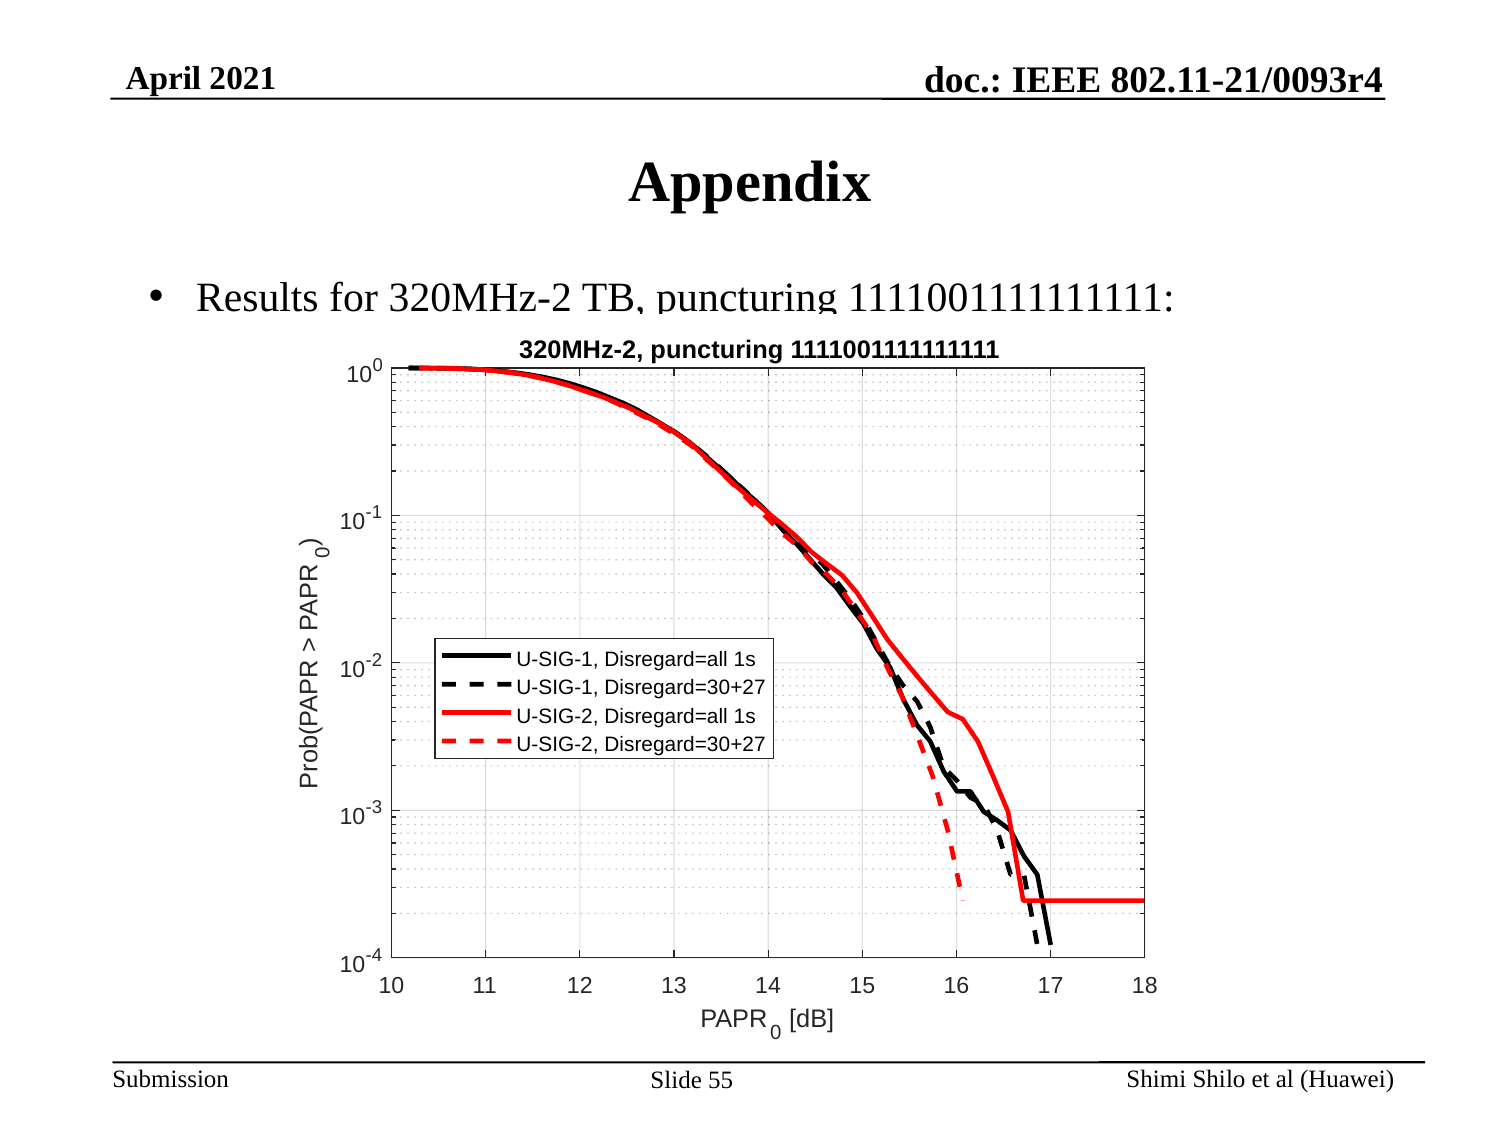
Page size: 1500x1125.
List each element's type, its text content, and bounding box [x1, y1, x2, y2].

title Appendix [112, 133, 1388, 222]
picture [264, 313, 1236, 1042]
list Results for 320MHz-2 TB, puncturing 1111001111111111: [124, 262, 1351, 1001]
